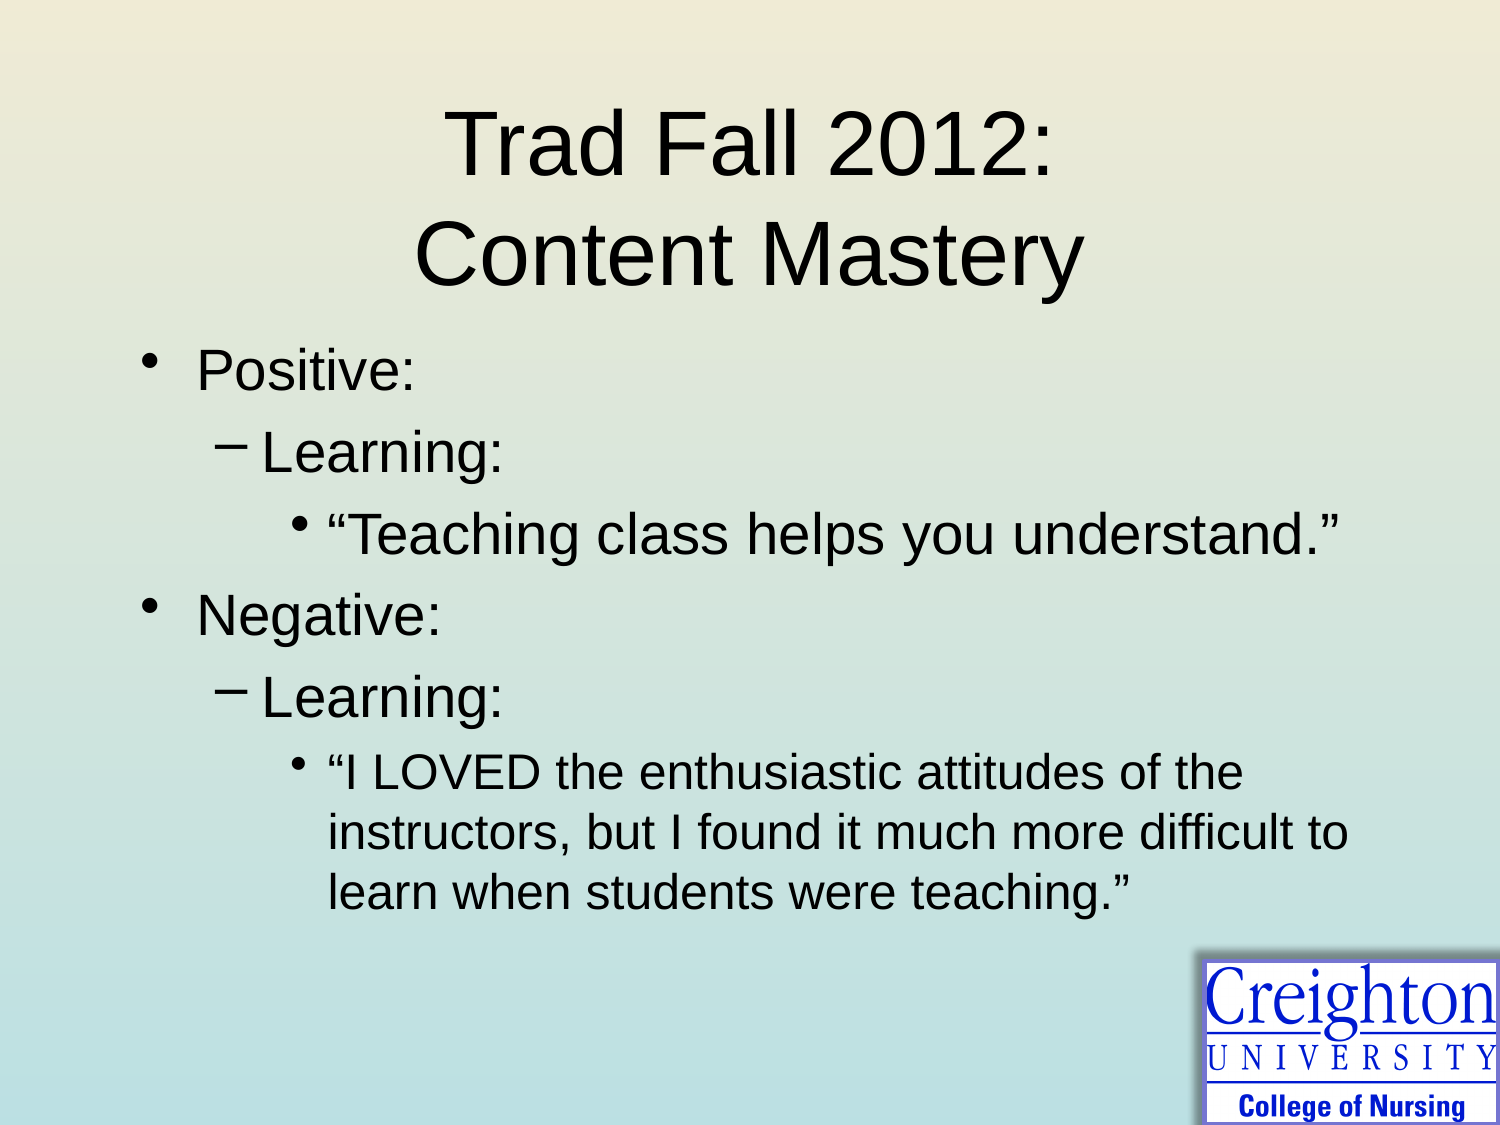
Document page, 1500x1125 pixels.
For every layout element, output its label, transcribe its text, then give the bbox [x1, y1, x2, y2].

title Trad Fall 2012: Content Mastery [112, 99, 1388, 288]
list Positive: Learning: “Teaching class helps you understand.” Negative: Learning: “I LOVED the enthusiastic attitudes of the instructors, but I found it much more difficult to learn when students were teaching.” [125, 324, 1400, 1000]
picture [1207, 963, 1496, 1122]
